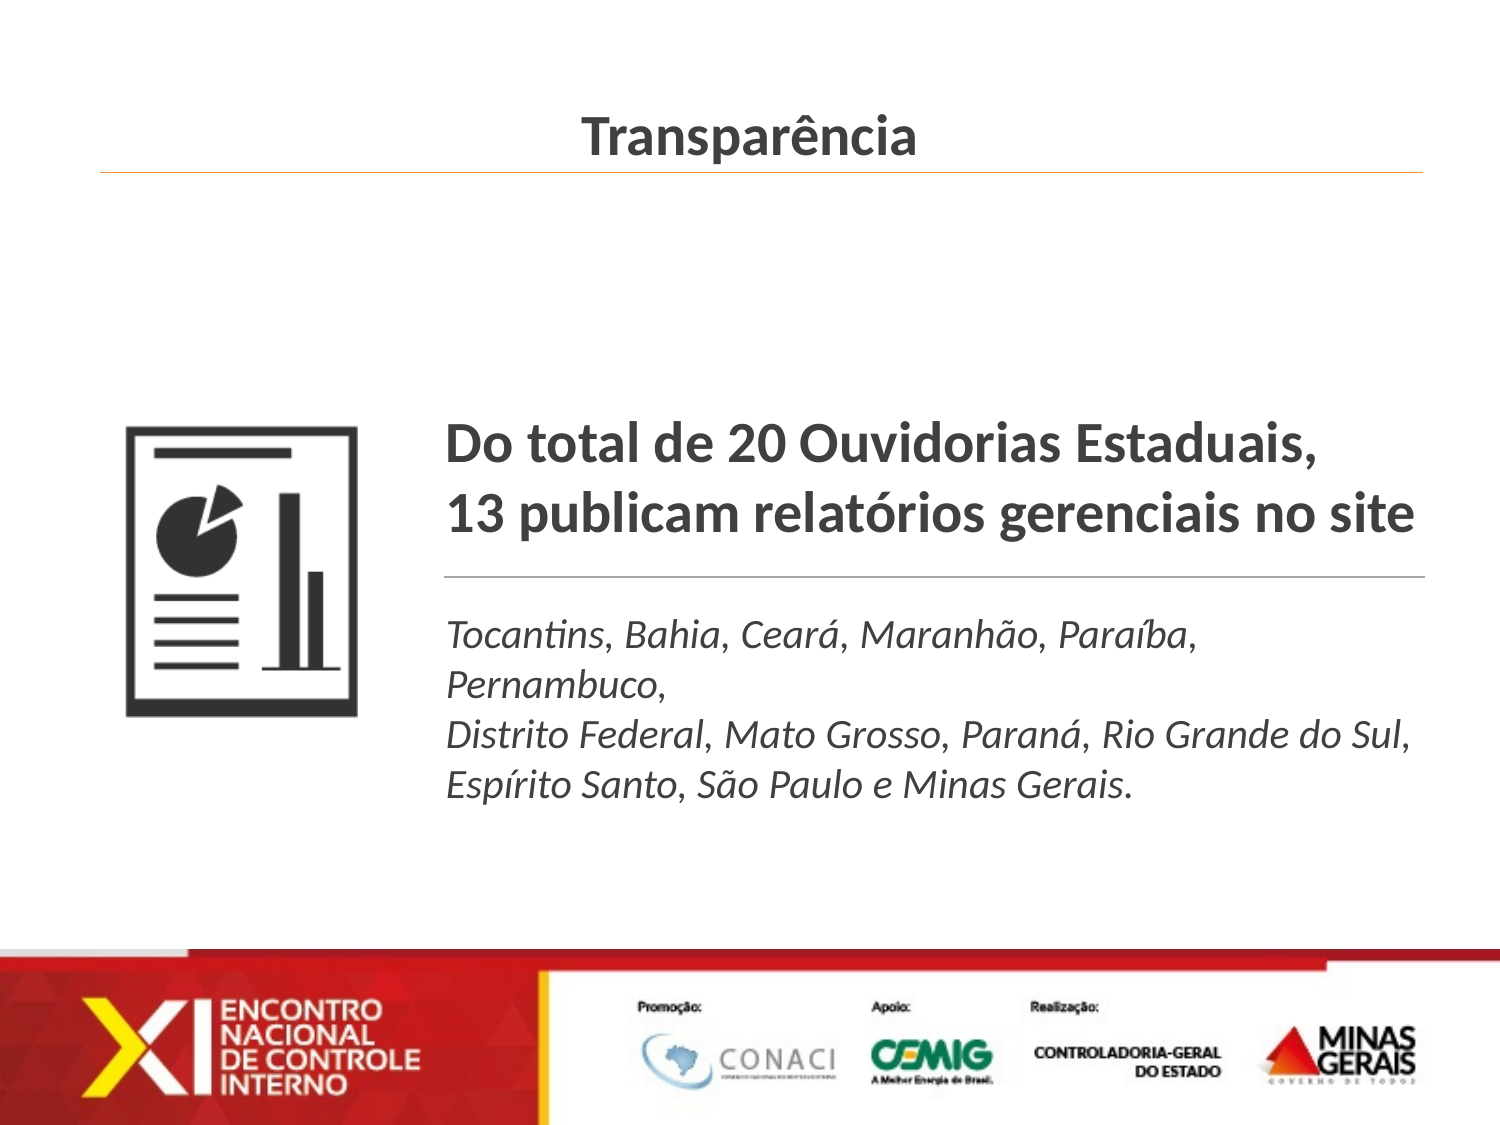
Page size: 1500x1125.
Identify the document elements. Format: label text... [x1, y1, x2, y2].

picture [0, 949, 1500, 1125]
picture [76, 404, 408, 740]
text_box Transparência [0, 90, 1500, 175]
text_box Do total de 20 Ouvidorias Estaduais, 13 publicam relatórios gerenciais no site [430, 397, 1435, 552]
text_box Tocantins, Bahia, Ceará, Maranhão, Paraíba, Pernambuco, Distrito Federal, Mato Grosso, Paraná, Rio Grande do Sul, Espírito Santo, São Paulo e Minas Gerais. [431, 599, 1446, 815]
